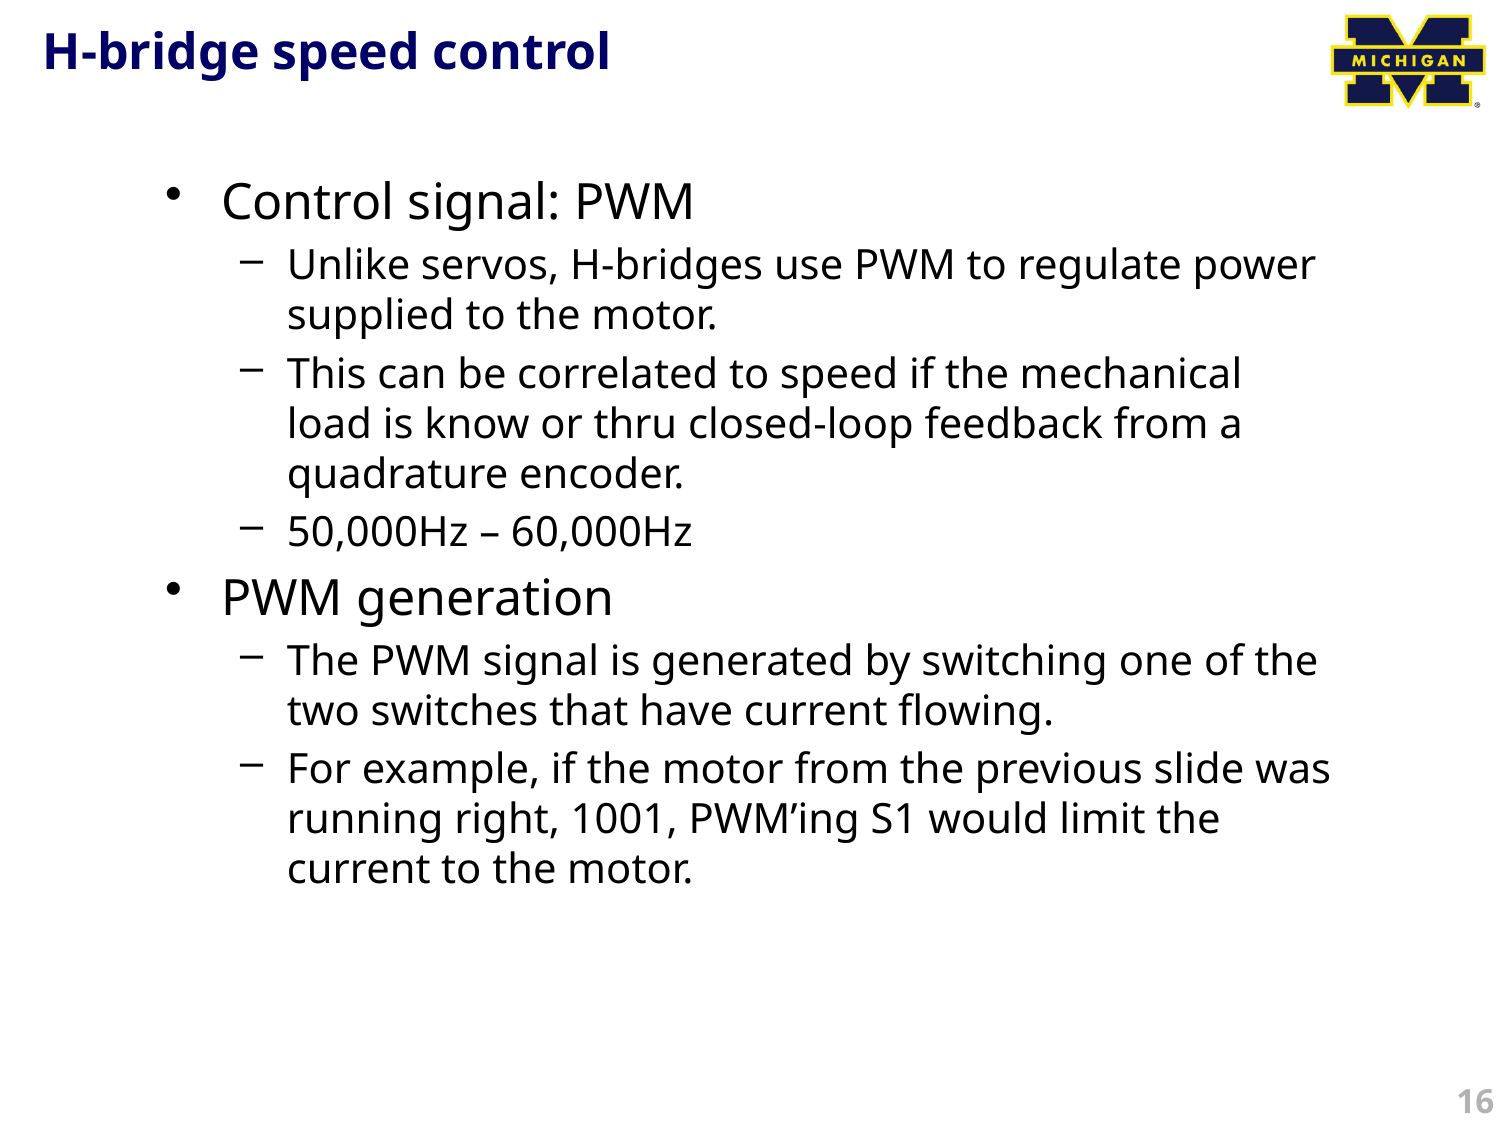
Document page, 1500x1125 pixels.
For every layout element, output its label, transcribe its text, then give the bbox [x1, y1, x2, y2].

slide_number 16 [1034, 1072, 1500, 1125]
title H-bridge speed control [27, 12, 1485, 163]
list Control signal: PWM Unlike servos, H-bridges use PWM to regulate power supplied to the motor. This can be correlated to speed if the mechanical load is know or thru closed-loop feedback from a quadrature encoder. 50,000Hz – 60,000Hz PWM generation The PWM signal is generated by switching one of the two switches that have current flowing. For example, if the motor from the previous slide was running right, 1001, PWM’ing S1 would limit the current to the motor. [150, 162, 1350, 963]
